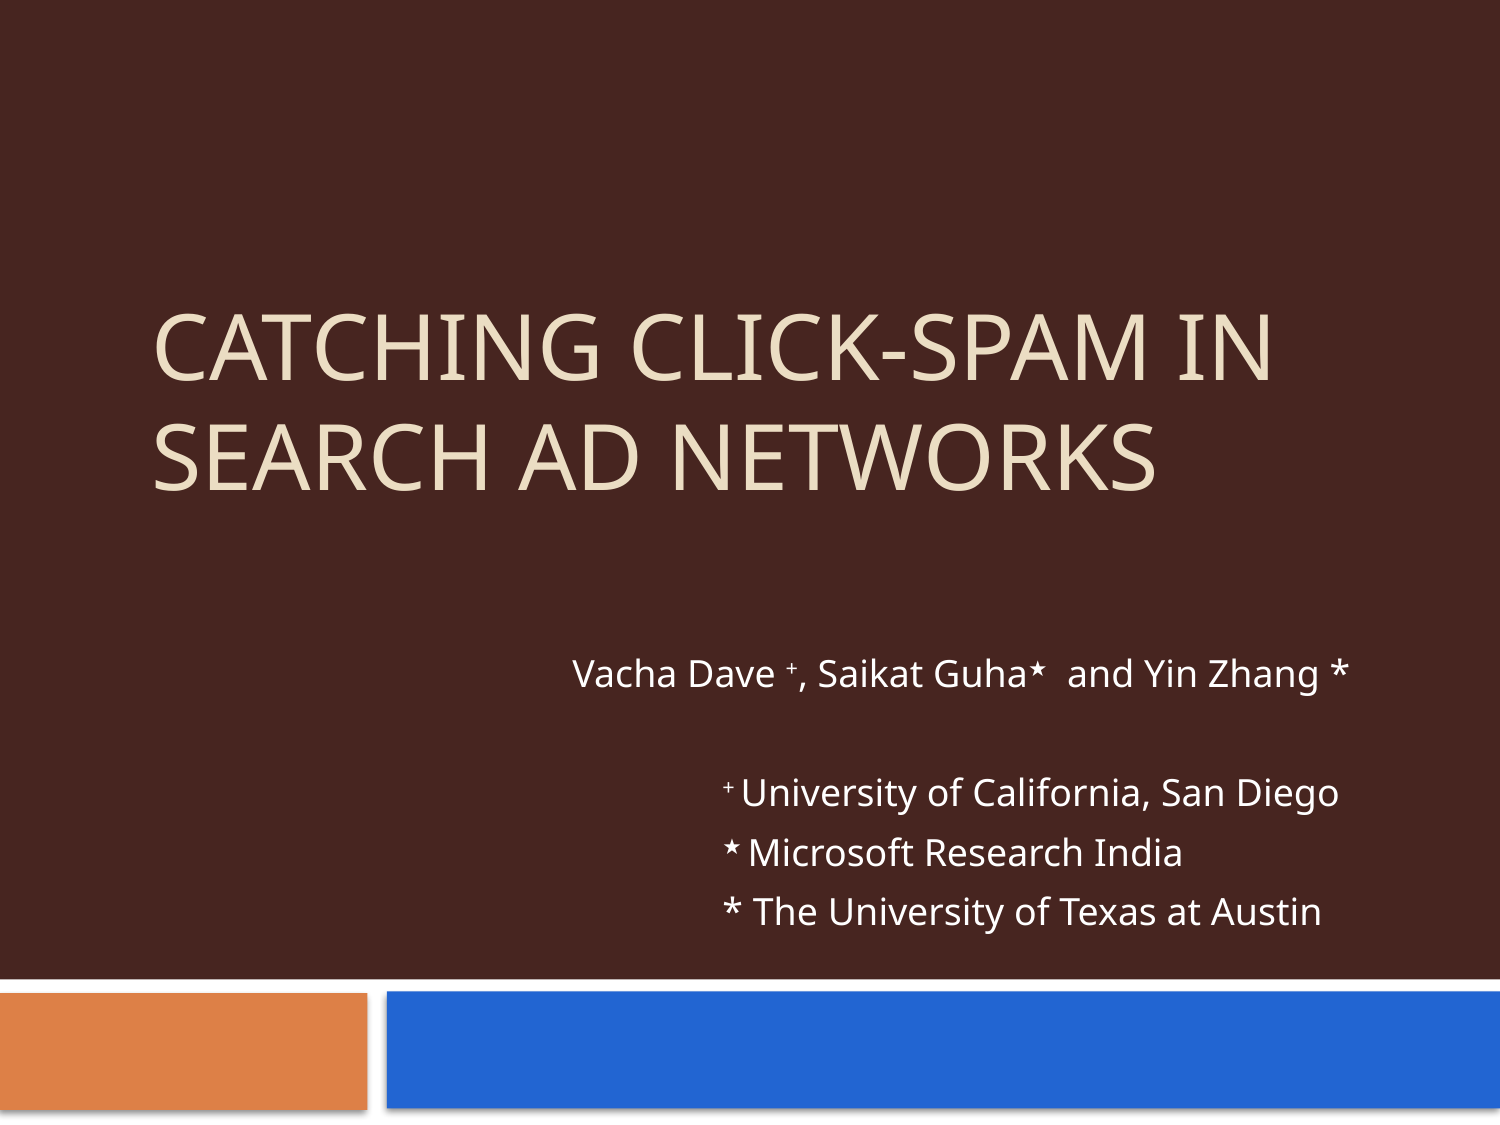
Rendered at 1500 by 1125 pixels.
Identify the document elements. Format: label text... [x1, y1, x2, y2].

title catching click-spam in search ad Networks [136, 210, 1365, 517]
subtitle Vacha Dave +, Saikat Guha★ and Yin Zhang * + University of California, San Diego ★ Microsoft Research India * The University of Texas at Austin [557, 671, 1500, 972]
